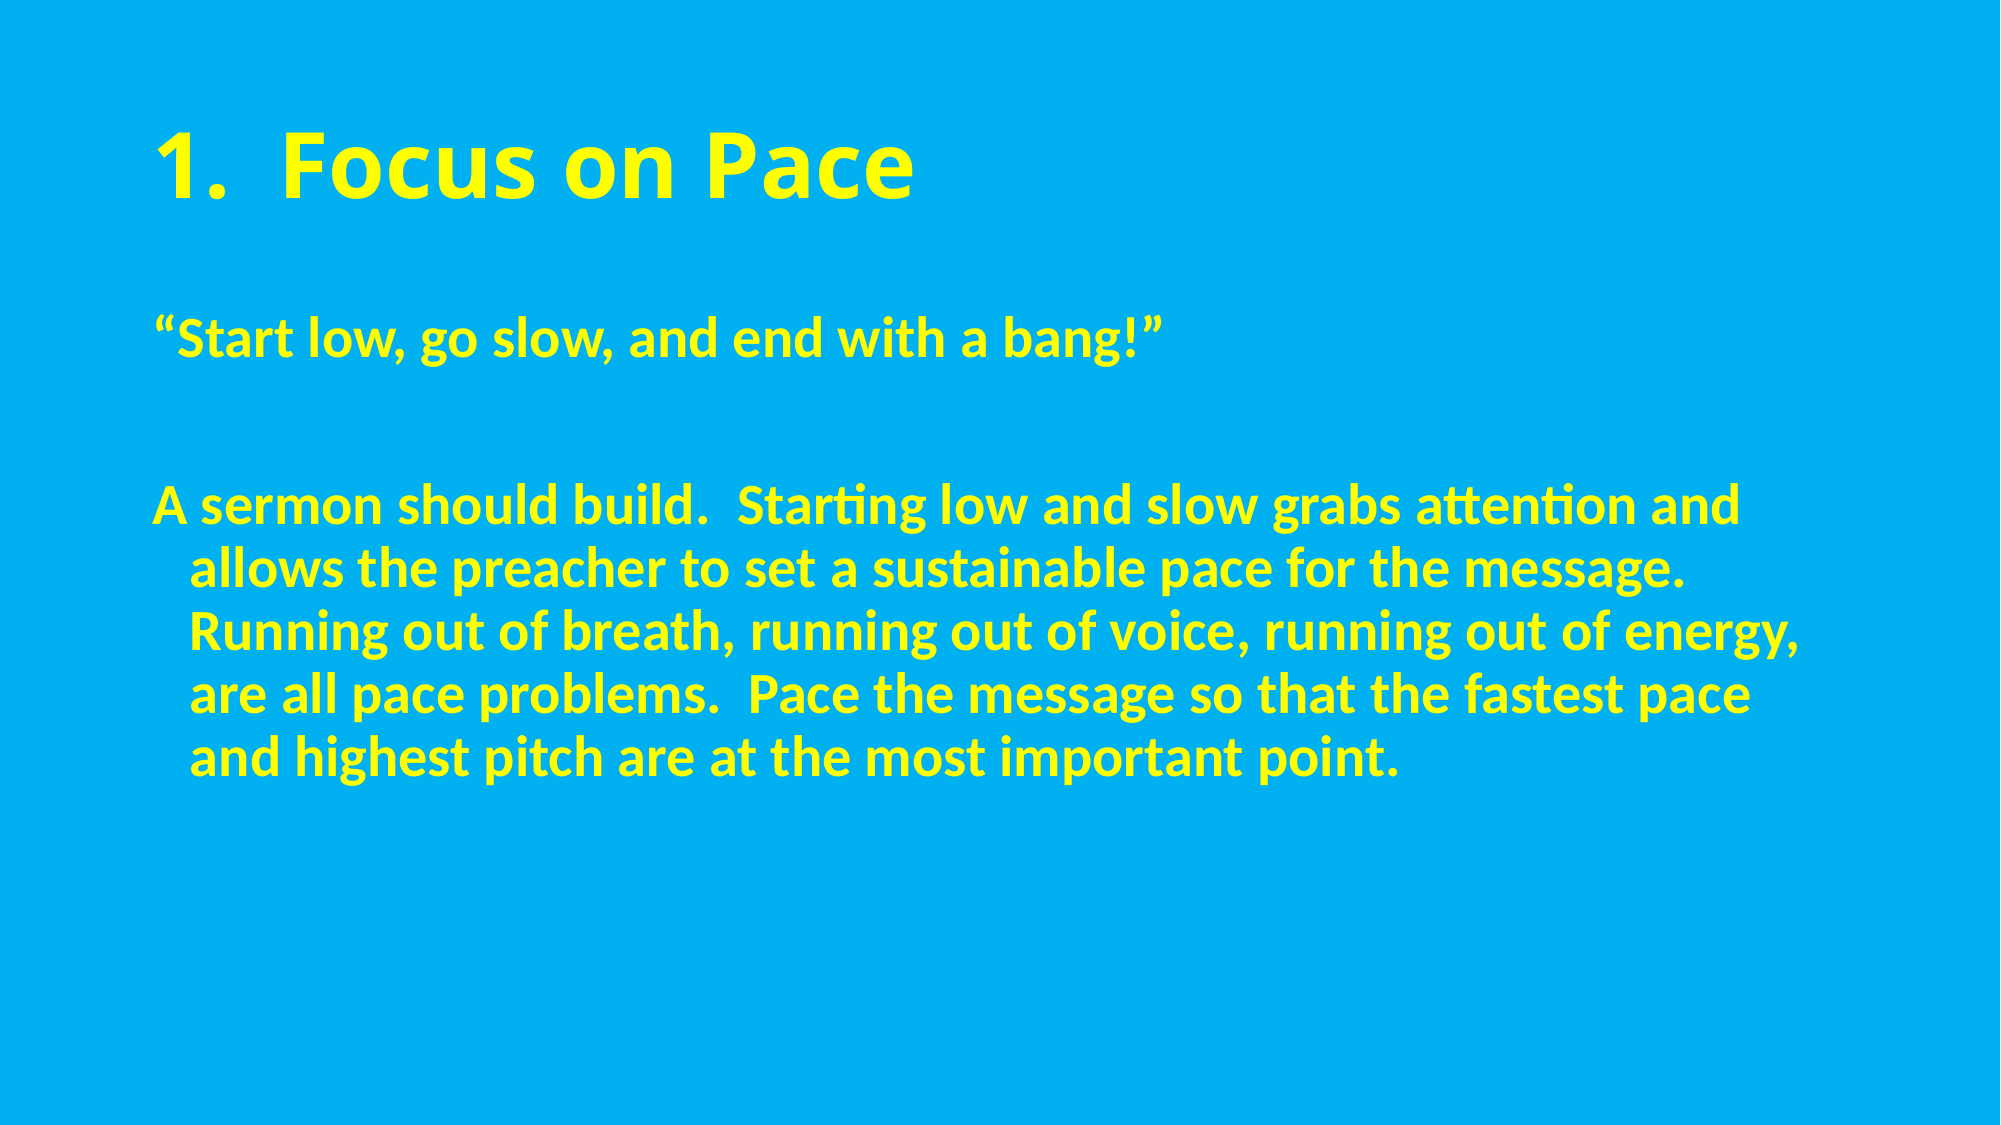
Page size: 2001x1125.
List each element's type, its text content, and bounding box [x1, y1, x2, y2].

title 1. Focus on Pace [137, 59, 1863, 278]
list “Start low, go slow, and end with a bang!” A sermon should build. Starting low and slow grabs attention and allows the preacher to set a sustainable pace for the message. Running out of breath, running out of voice, running out of energy, are all pace problems. Pace the message so that the fastest pace and highest pitch are at the most important point. [137, 299, 1863, 1014]
